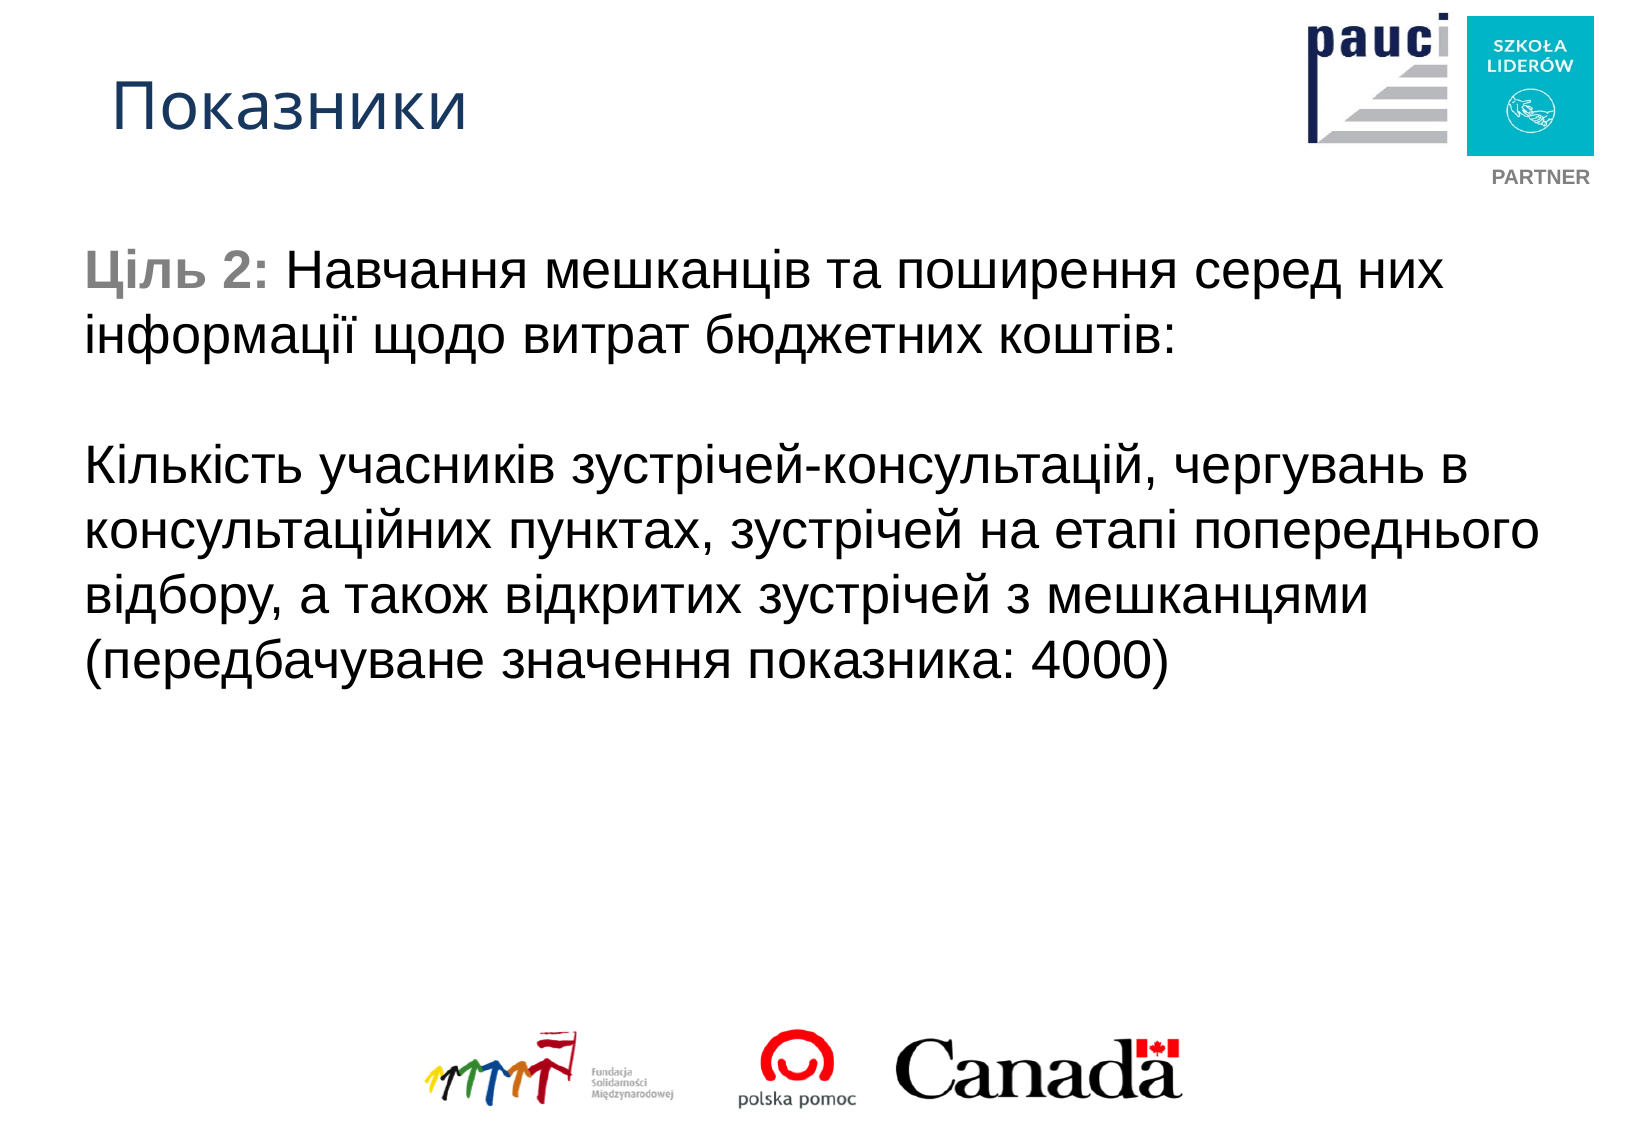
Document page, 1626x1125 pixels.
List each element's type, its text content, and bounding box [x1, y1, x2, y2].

picture [402, 1001, 1210, 1125]
text_box Ціль 2: Навчання мешканців та поширення серед них інформації щодо витрат бюджетних коштів: Кількість учасників зустрічей-консультацій, чергувань в консультаційних пунктах, зустрічей на етапі попереднього відбору, а також відкритих зустрічей з мешканцями (передбачуване значення показника: 4000) [70, 227, 1593, 697]
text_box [1293, 0, 1606, 197]
title Показники [95, 50, 1288, 155]
